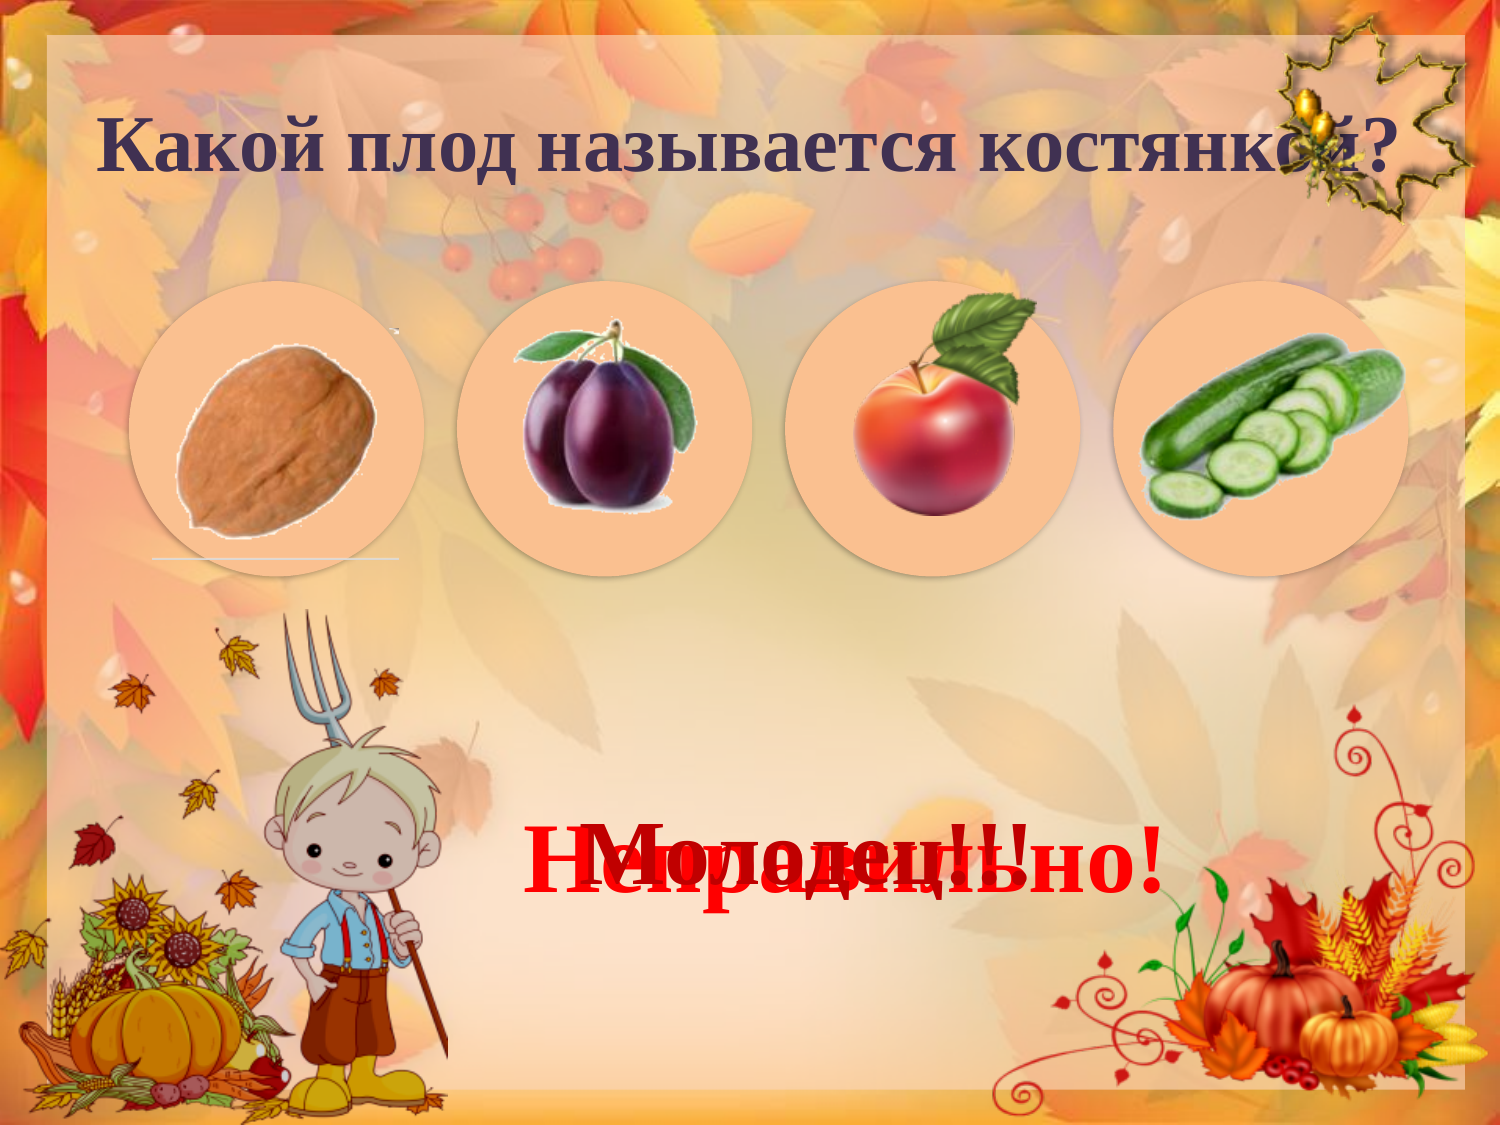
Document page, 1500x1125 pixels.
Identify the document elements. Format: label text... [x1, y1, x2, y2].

text_box Молодец!!! [564, 785, 1051, 910]
text_box Неправильно! [508, 785, 1185, 920]
picture [0, 0, 1500, 1125]
title Какой плод называется костянкой? [75, 45, 1266, 233]
text_box [92, 244, 1455, 693]
text_box [431, 256, 764, 600]
